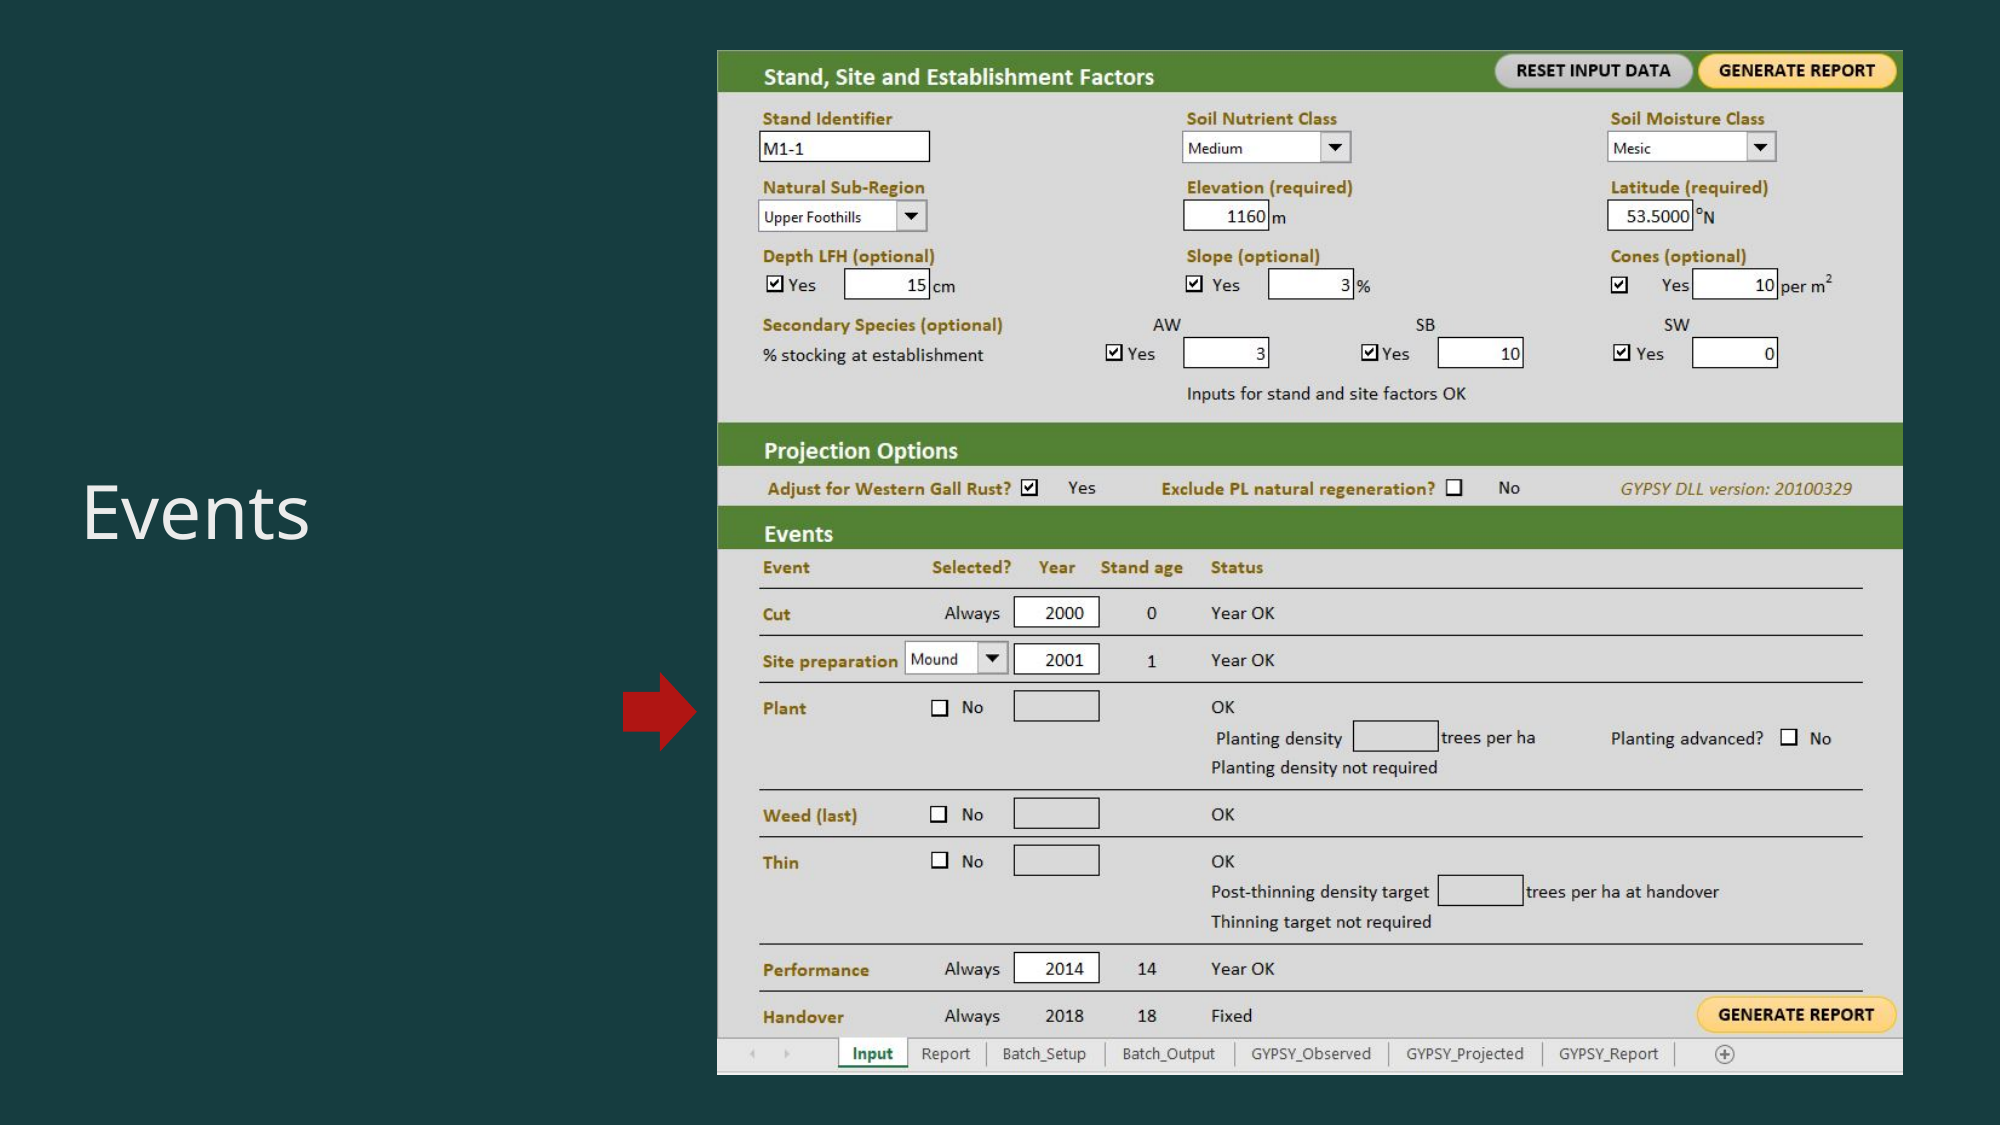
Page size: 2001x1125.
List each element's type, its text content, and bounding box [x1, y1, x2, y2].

text_box [621, 670, 698, 753]
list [717, 50, 1903, 1075]
title Events [65, 117, 623, 563]
